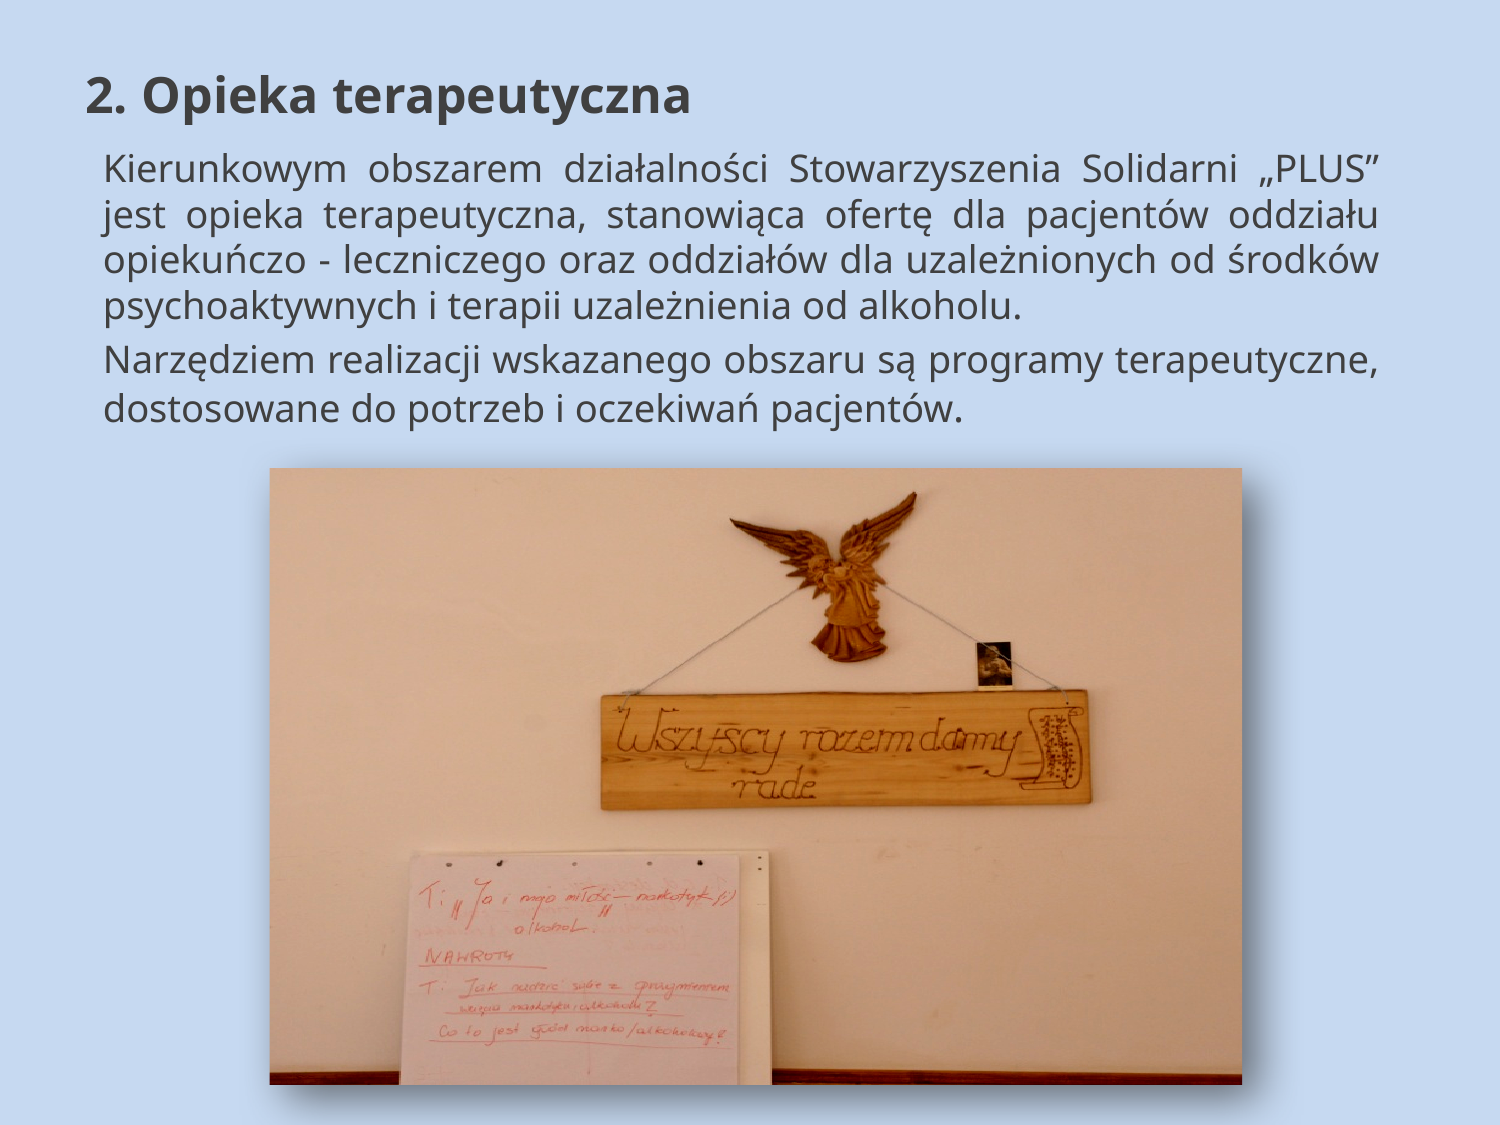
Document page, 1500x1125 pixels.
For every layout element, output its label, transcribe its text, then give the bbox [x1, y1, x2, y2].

list Kierunkowym obszarem działalności Stowarzyszenia Solidarni „PLUS” jest opieka terapeutyczna, stanowiąca ofertę dla pacjentów oddziału opiekuńczo - leczniczego oraz oddziałów dla uzależnionych od środków psychoaktywnych i terapii uzależnienia od alkoholu. Narzędziem realizacji wskazanego obszaru są programy terapeutyczne, dostosowane do potrzeb i oczekiwań pacjentów. [41, 137, 1395, 445]
picture [269, 467, 1243, 1085]
title Opieka terapeutyczna [70, 46, 1421, 176]
